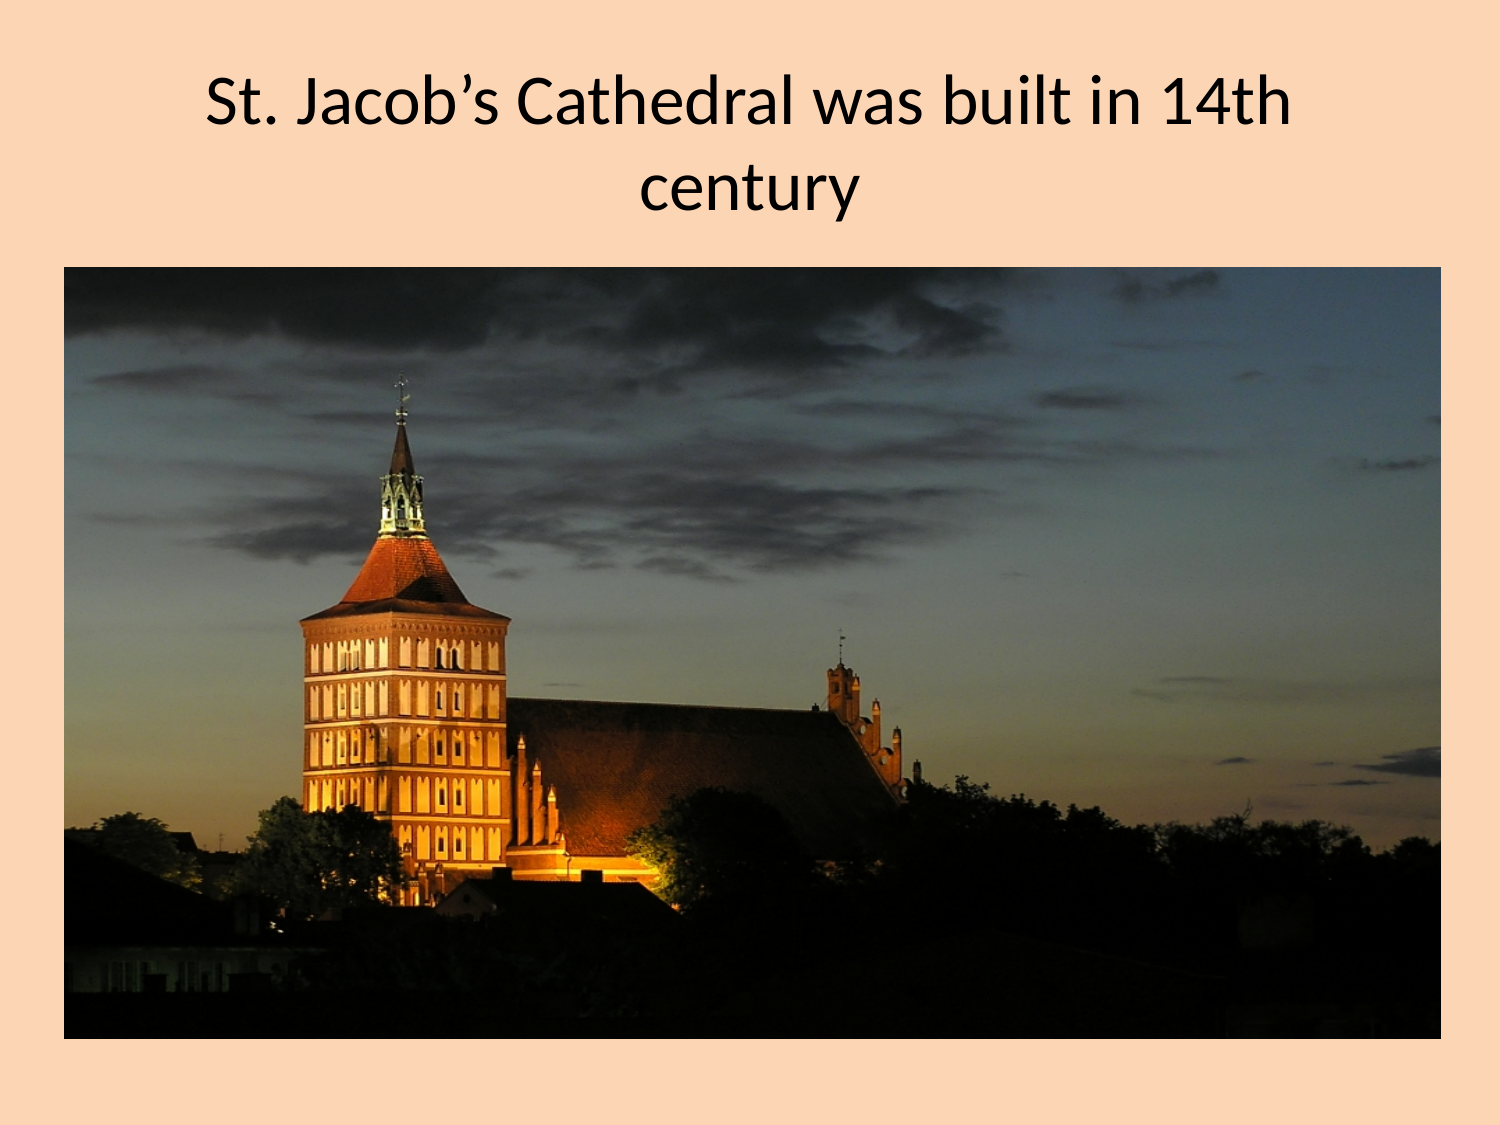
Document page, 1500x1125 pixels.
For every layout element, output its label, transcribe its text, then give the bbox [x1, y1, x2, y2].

title St. Jacob’s Cathedral was built in 14th century [75, 45, 1425, 233]
picture [64, 266, 1442, 1040]
